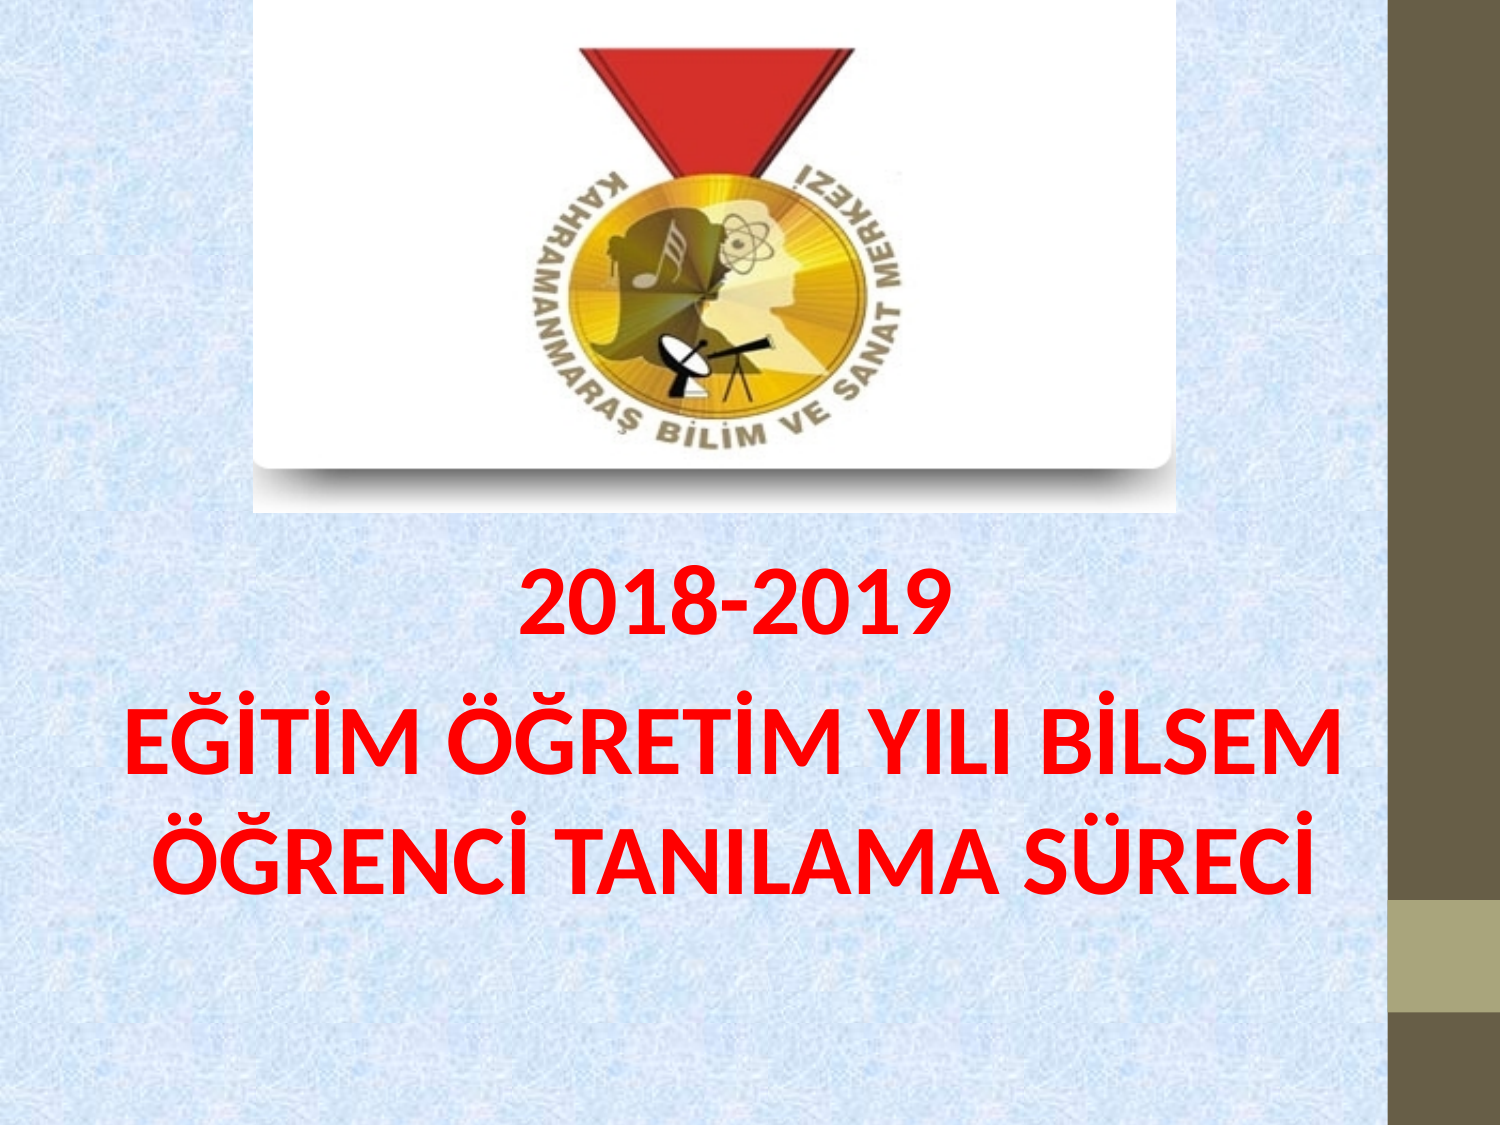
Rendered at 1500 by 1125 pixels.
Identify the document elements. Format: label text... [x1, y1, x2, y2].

picture [0, 0, 1387, 527]
subtitle 2018-2019 EĞİTİM ÖĞRETİM YILI BİLSEM ÖĞRENCİ TANILAMA SÜRECİ [0, 527, 1471, 1125]
